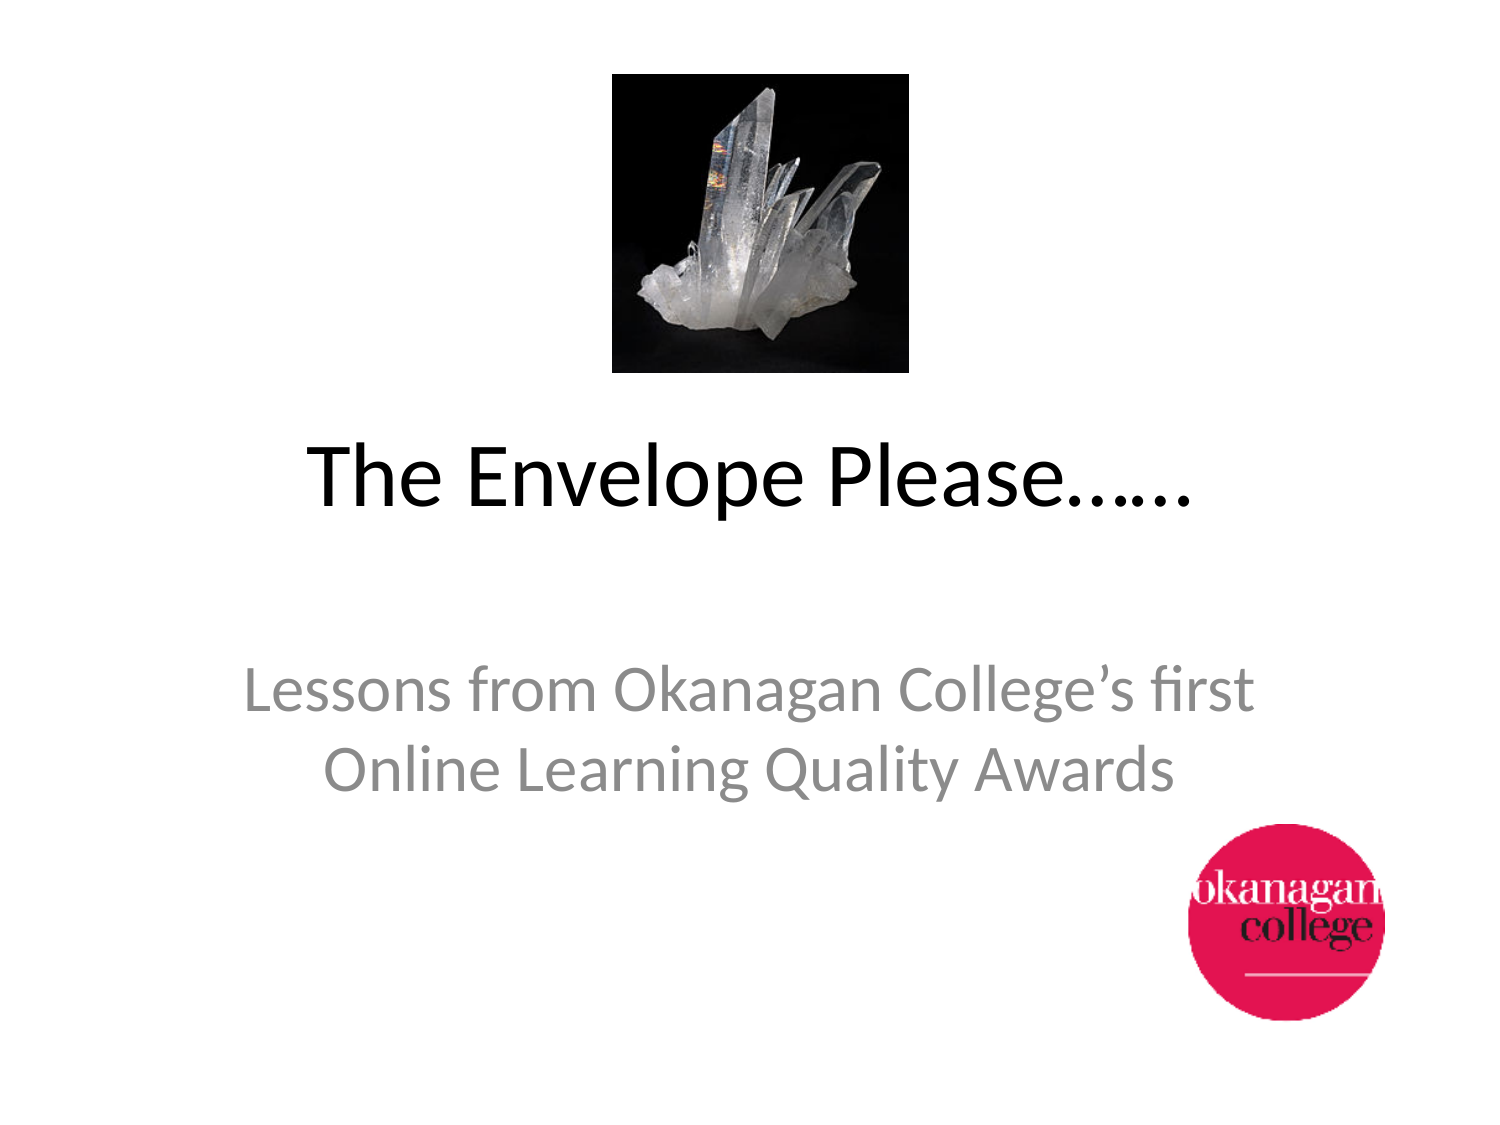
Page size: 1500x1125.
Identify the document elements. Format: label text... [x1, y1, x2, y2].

picture [1187, 824, 1385, 1024]
picture [612, 74, 910, 373]
title The Envelope Please…… [112, 349, 1388, 591]
subtitle Lessons from Okanagan College’s first Online Learning Quality Awards [225, 637, 1275, 925]
